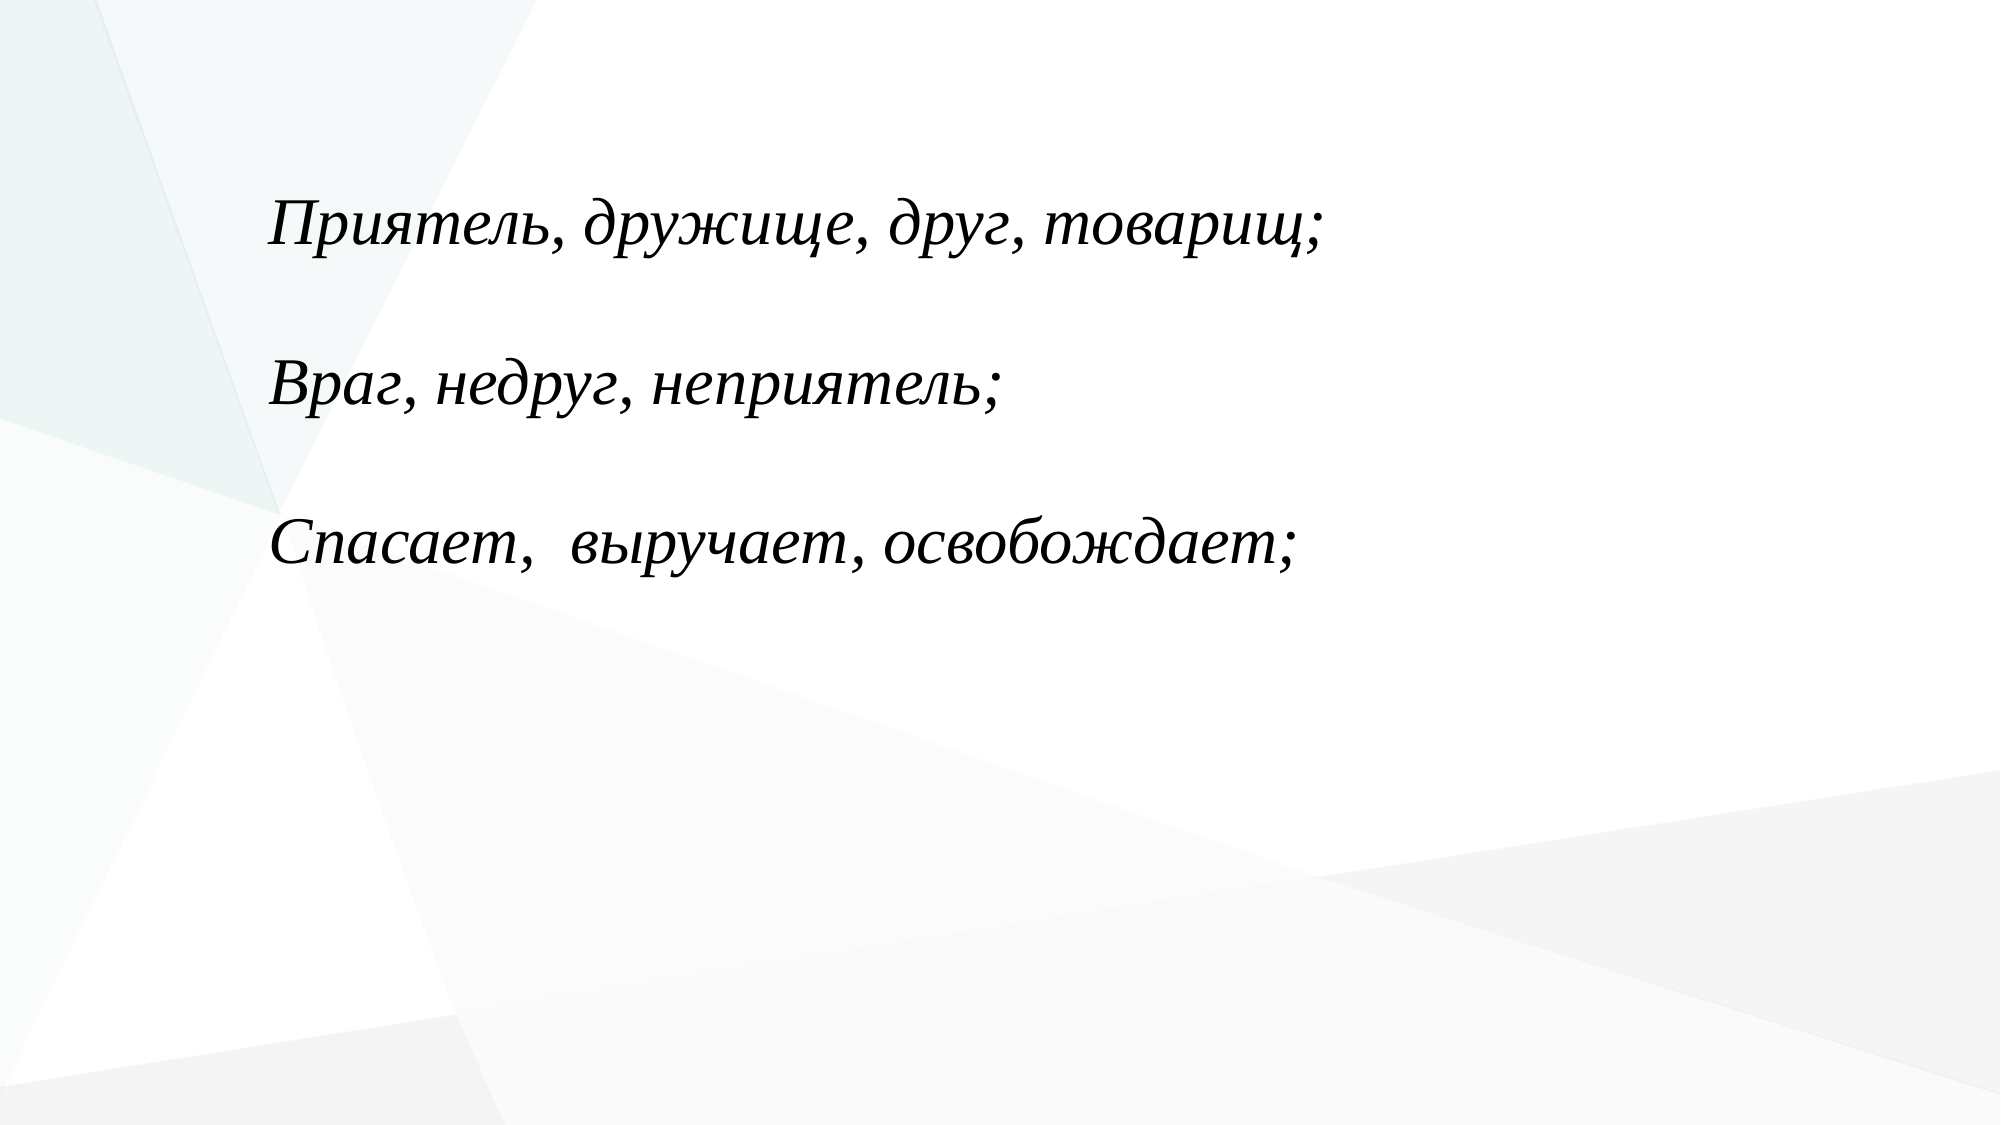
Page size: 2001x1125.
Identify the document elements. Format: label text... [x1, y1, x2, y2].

text_box Приятель, дружище, друг, товарищ; Враг, недруг, неприятель; Спасает, выручает, освобождает; [253, 170, 1757, 585]
